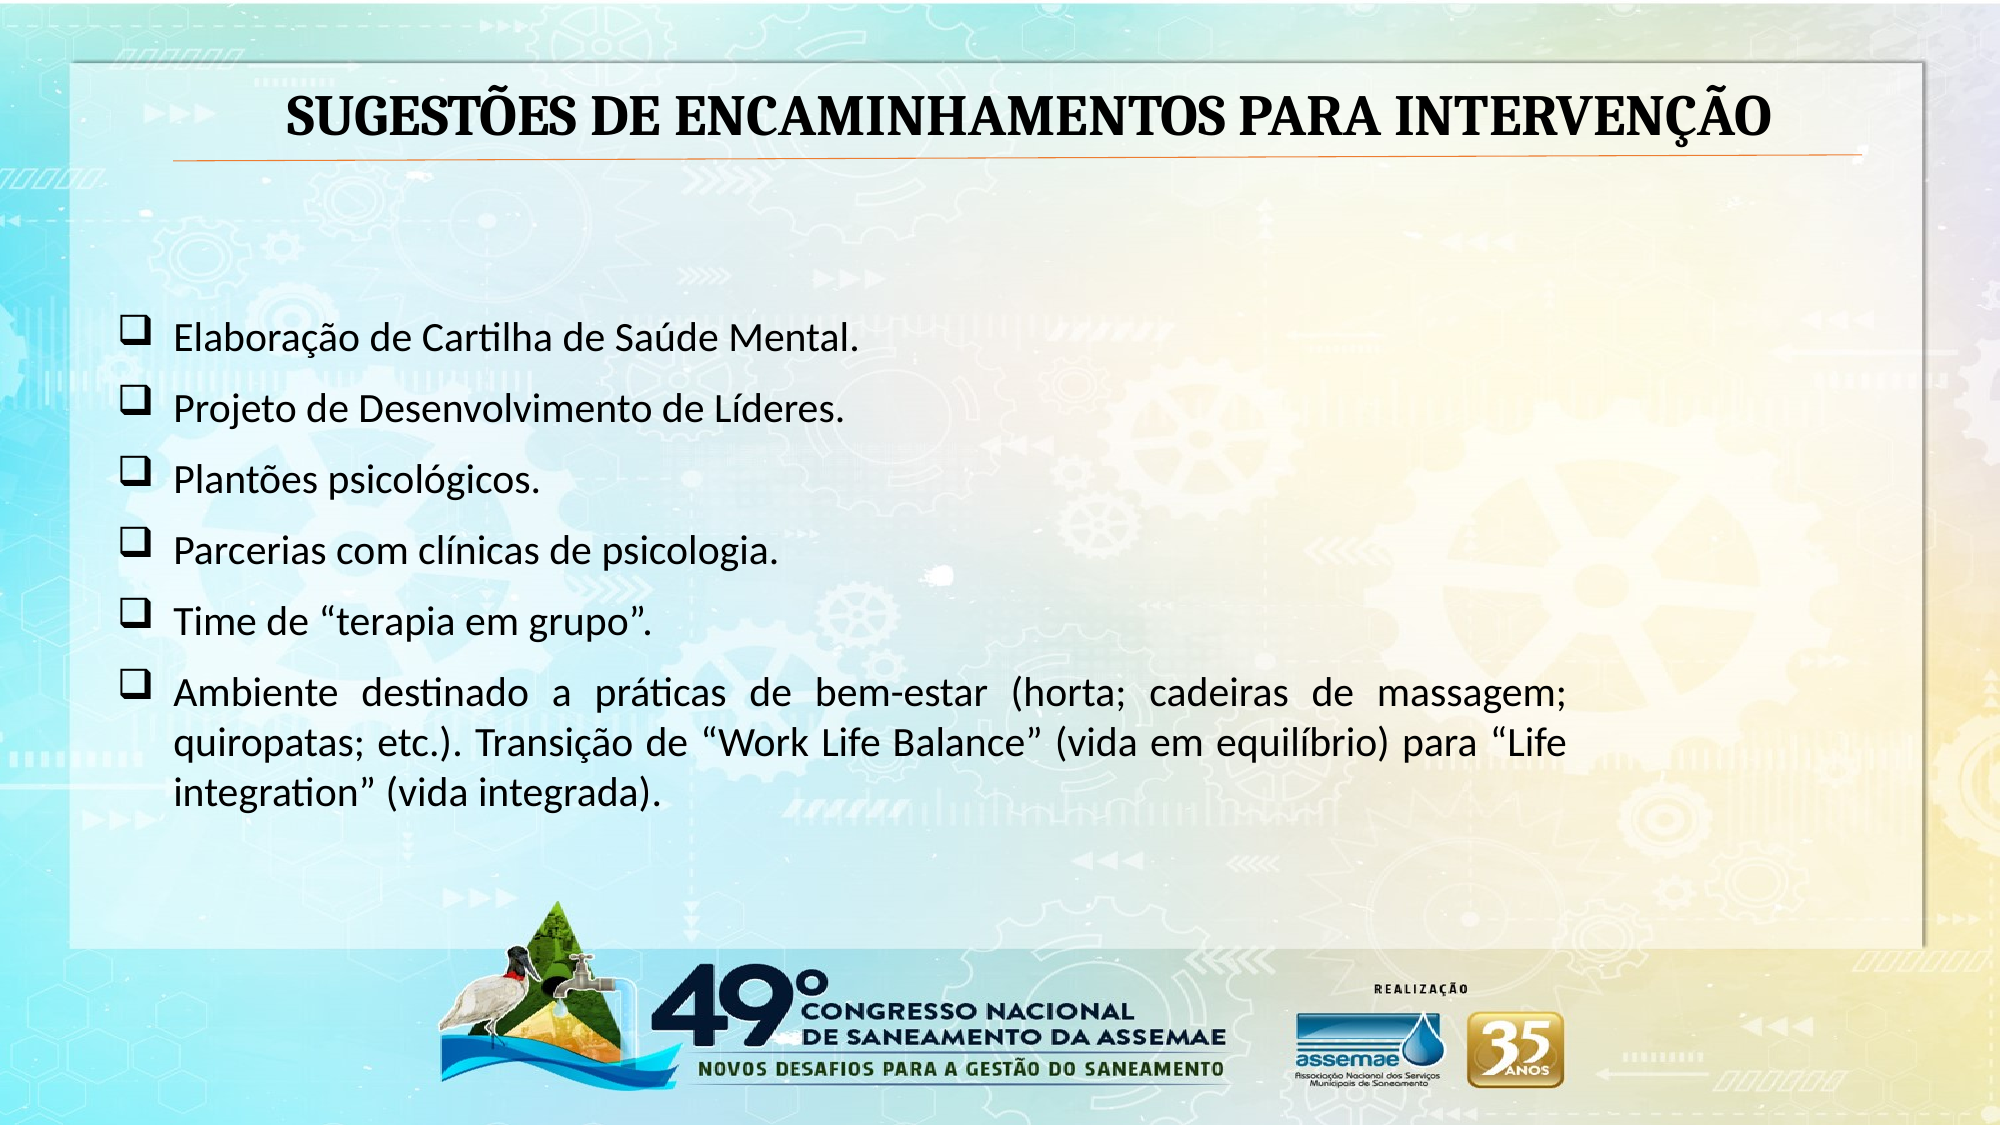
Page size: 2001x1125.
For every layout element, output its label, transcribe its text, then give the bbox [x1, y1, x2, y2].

text_box Elaboração de Cartilha de Saúde Mental. Projeto de Desenvolvimento de Líderes. Plantões psicológicos. Parcerias com clínicas de psicologia. Time de “terapia em grupo”. Ambiente destinado a práticas de bem-estar (horta; cadeiras de massagem; quiropatas; etc.). Transição de “Work Life Balance” (vida em equilíbrio) para “Life integration” (vida integrada). [102, 231, 1583, 822]
text_box [173, 154, 1863, 162]
picture [0, 0, 2000, 1125]
text_box SUGESTÕES DE ENCAMINHAMENTOS PARA INTERVENÇÃO [196, 59, 1863, 155]
